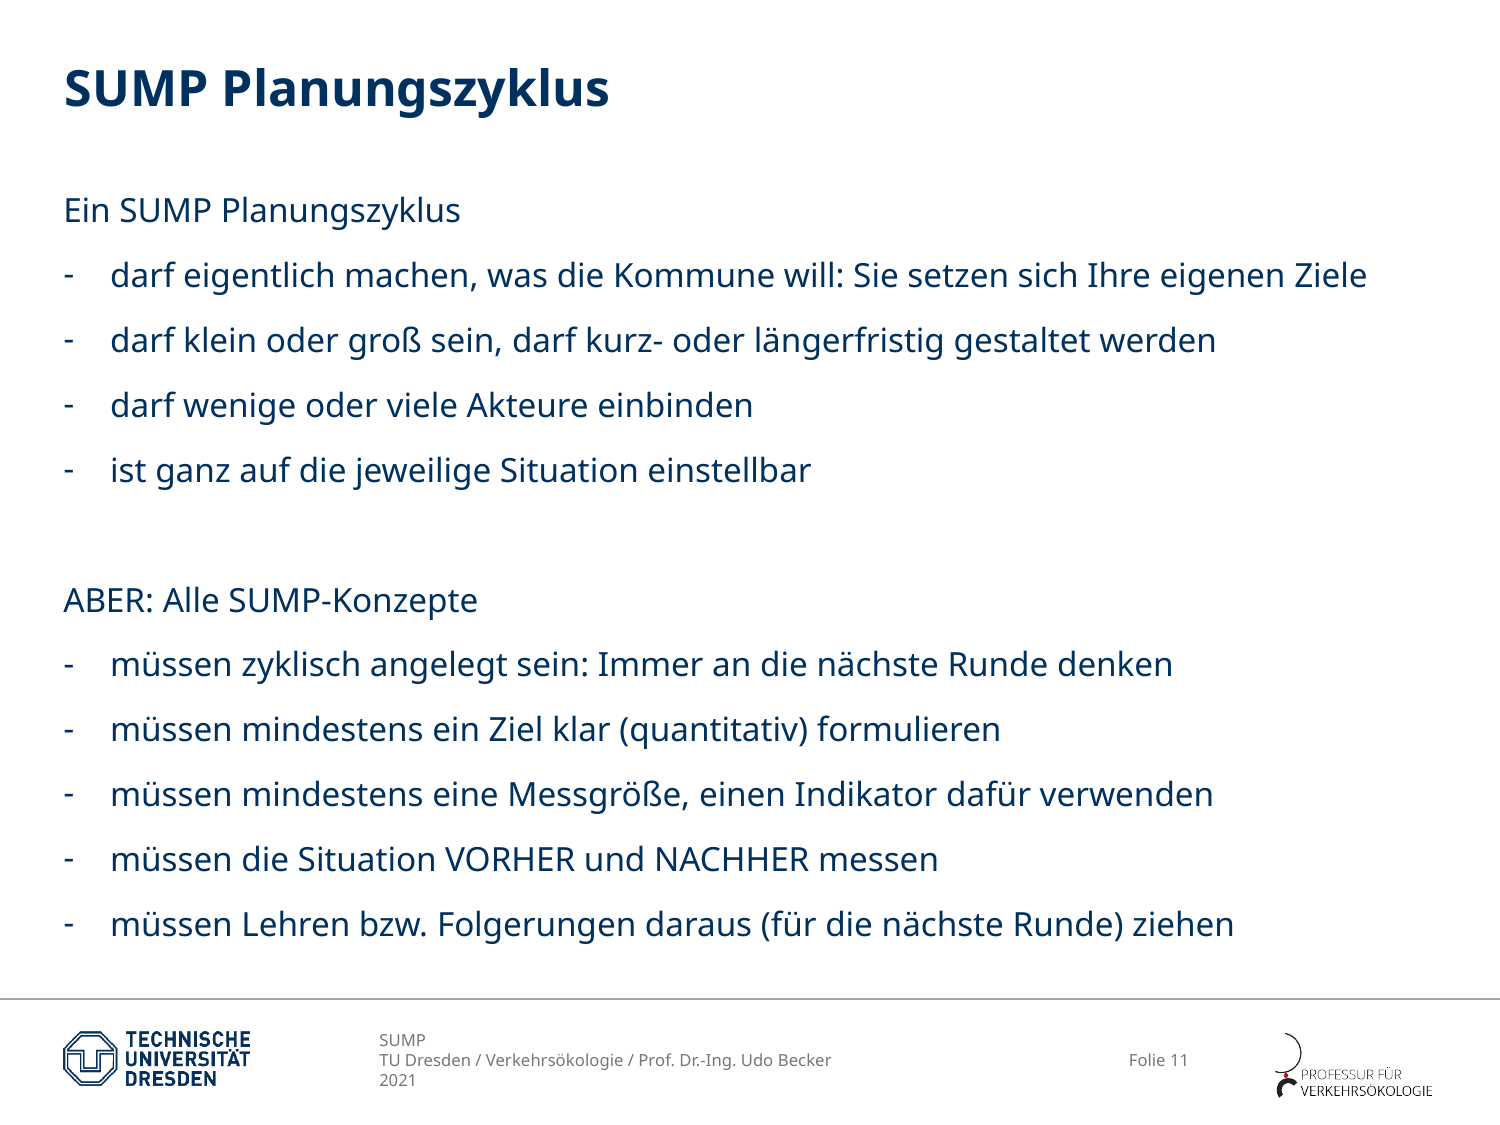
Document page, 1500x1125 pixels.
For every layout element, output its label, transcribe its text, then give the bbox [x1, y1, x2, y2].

title SUMP Planungszyklus [64, 56, 1437, 127]
list Ein SUMP Planungszyklus darf eigentlich machen, was die Kommune will: Sie setzen sich Ihre eigenen Ziele darf klein oder groß sein, darf kurz- oder längerfristig gestaltet werden darf wenige oder viele Akteure einbinden ist ganz auf die jeweilige Situation einstellbar ABER: Alle SUMP-Konzepte müssen zyklisch angelegt sein: Immer an die nächste Runde denken müssen mindestens ein Ziel klar (quantitativ) formulieren müssen mindestens eine Messgröße, einen Indikator dafür verwenden müssen die Situation VORHER und NACHHER messen müssen Lehren bzw. Folgerungen daraus (für die nächste Runde) ziehen [63, 189, 1437, 941]
picture [1261, 1032, 1433, 1102]
picture [63, 1031, 250, 1086]
